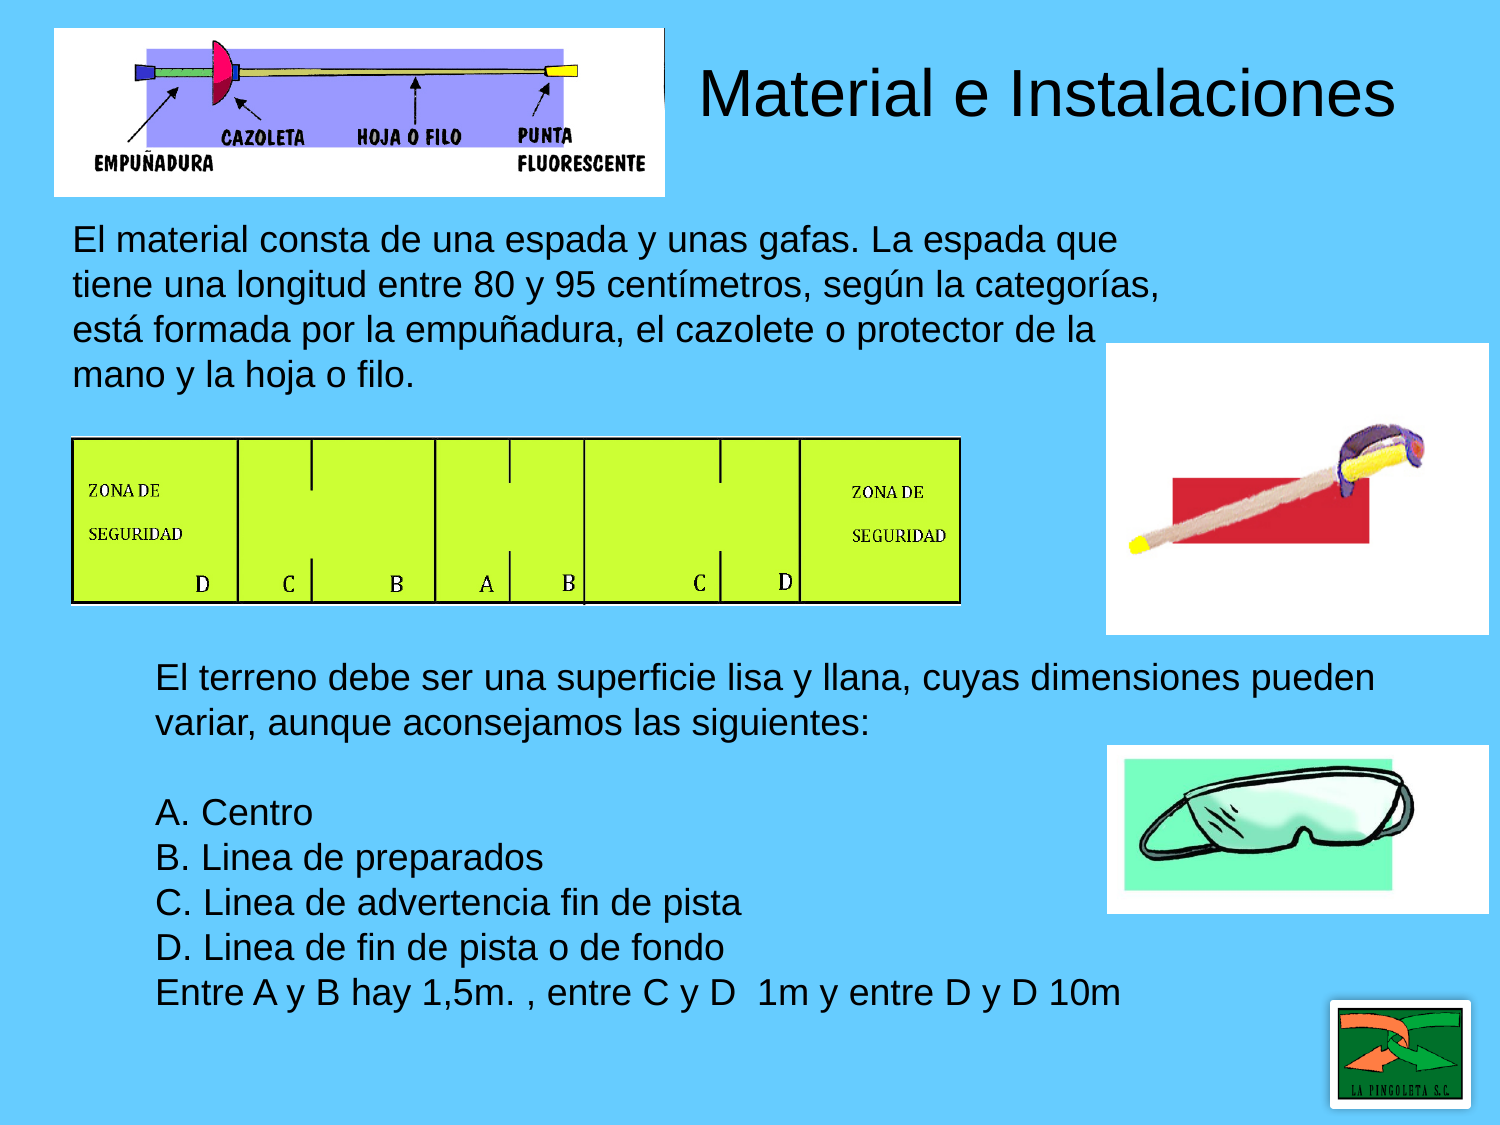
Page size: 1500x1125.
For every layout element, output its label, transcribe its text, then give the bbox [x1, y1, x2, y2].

picture [1106, 745, 1489, 914]
picture [54, 28, 665, 197]
picture [1335, 1005, 1466, 1104]
picture [71, 436, 961, 606]
picture [1106, 342, 1490, 635]
text_box El terreno debe ser una superficie lisa y llana, cuyas dimensiones pueden variar, aunque aconsejamos las siguientes: A. Centro B. Linea de preparados C. Linea de advertencia fin de pista D. Linea de fin de pista o de fondo Entre A y B hay 1,5m. , entre C y D 1m y entre D y D 10m [147, 645, 1424, 1020]
text_box El material consta de una espada y unas gafas. La espada que tiene una longitud entre 80 y 95 centímetros, según la categorías, está formada por la empuñadura, el cazolete o protector de la mano y la hoja o filo. [64, 207, 1176, 403]
text_box Material e Instalaciones [690, 42, 1500, 138]
